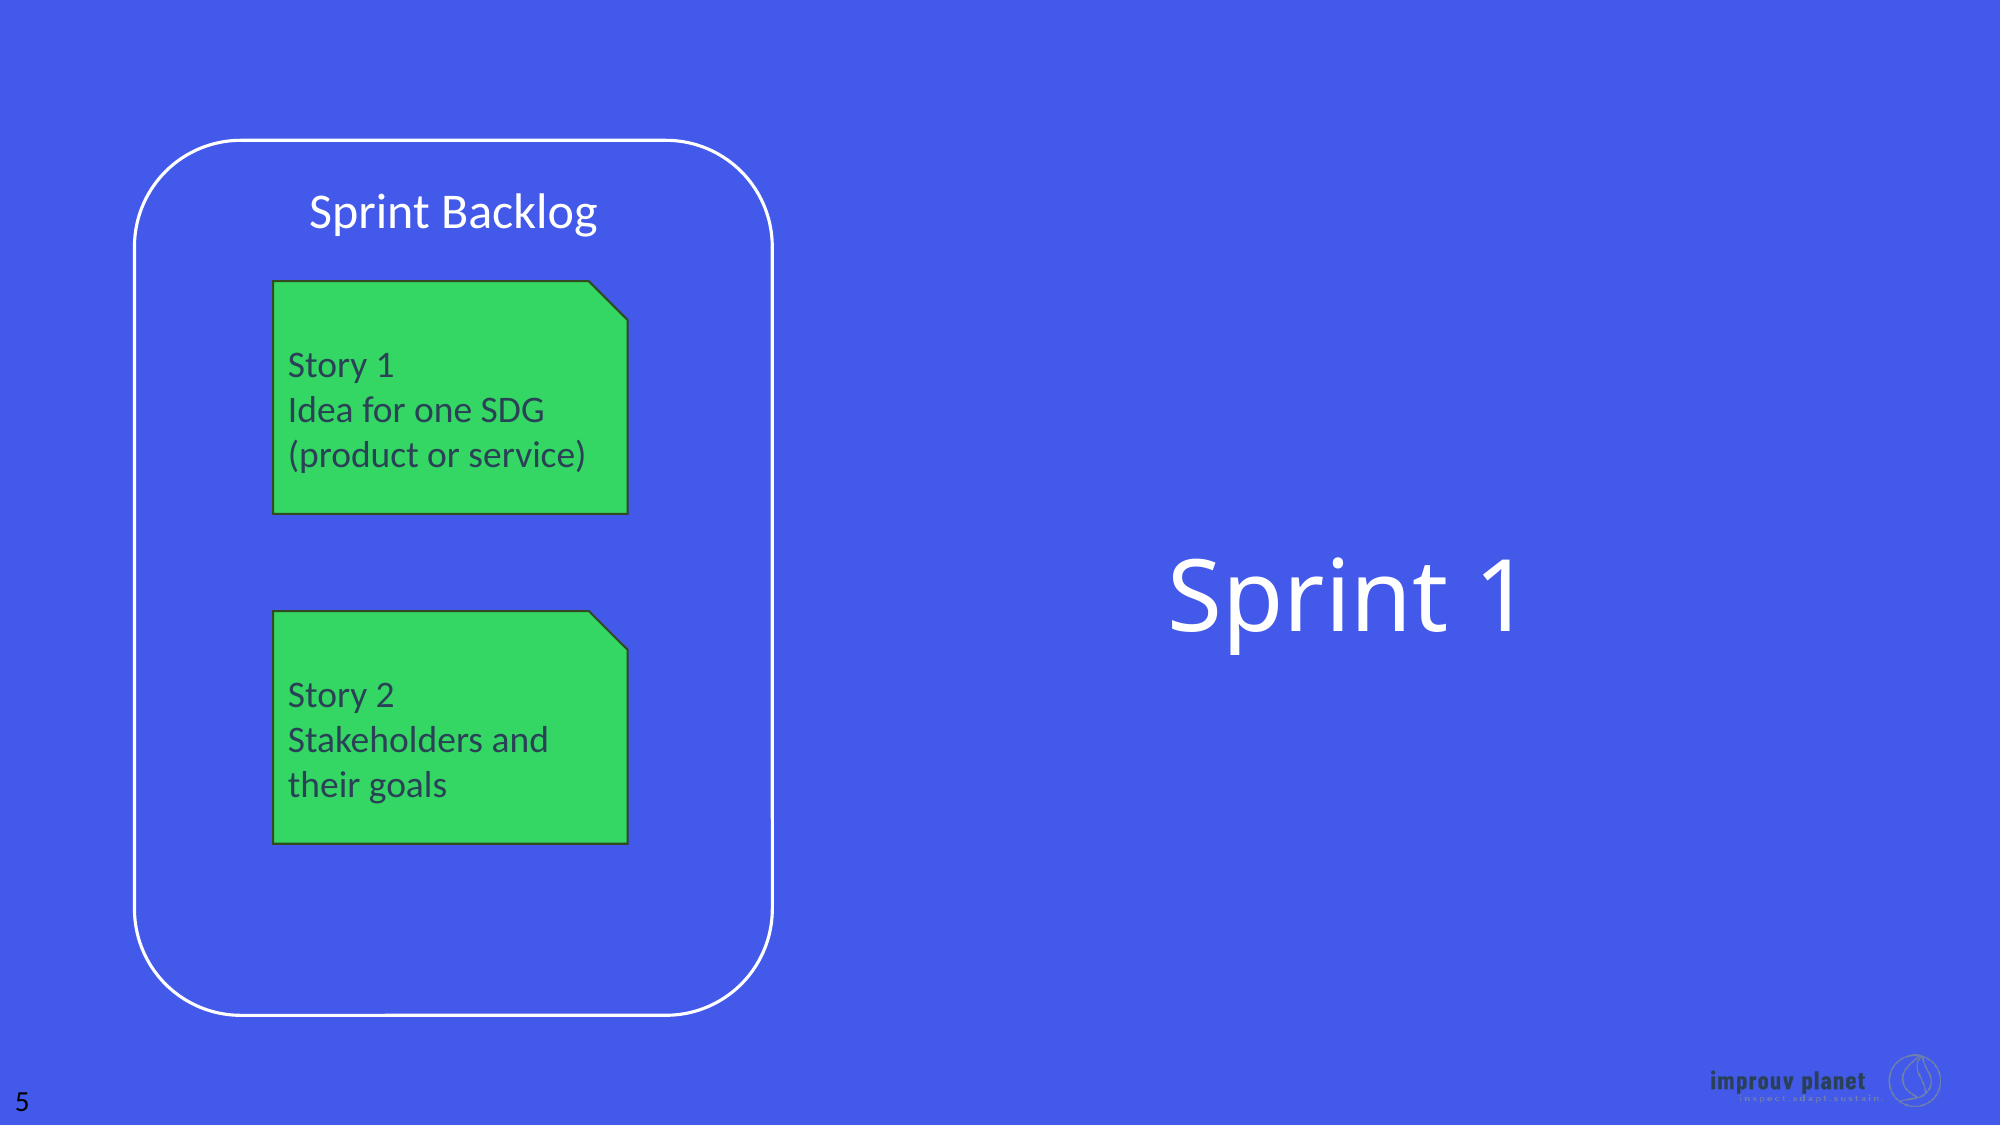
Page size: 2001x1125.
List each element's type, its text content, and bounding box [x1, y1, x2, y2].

slide_number 5 [0, 1075, 82, 1125]
text_box Sprint Backlog [132, 138, 774, 1017]
text_box Story 2 Stakeholders and their goals [272, 610, 629, 845]
list Sprint 1 [837, 136, 1863, 999]
text_box Story 1 Idea for one SDG (product or service) [272, 280, 629, 515]
picture [1711, 1054, 1941, 1107]
